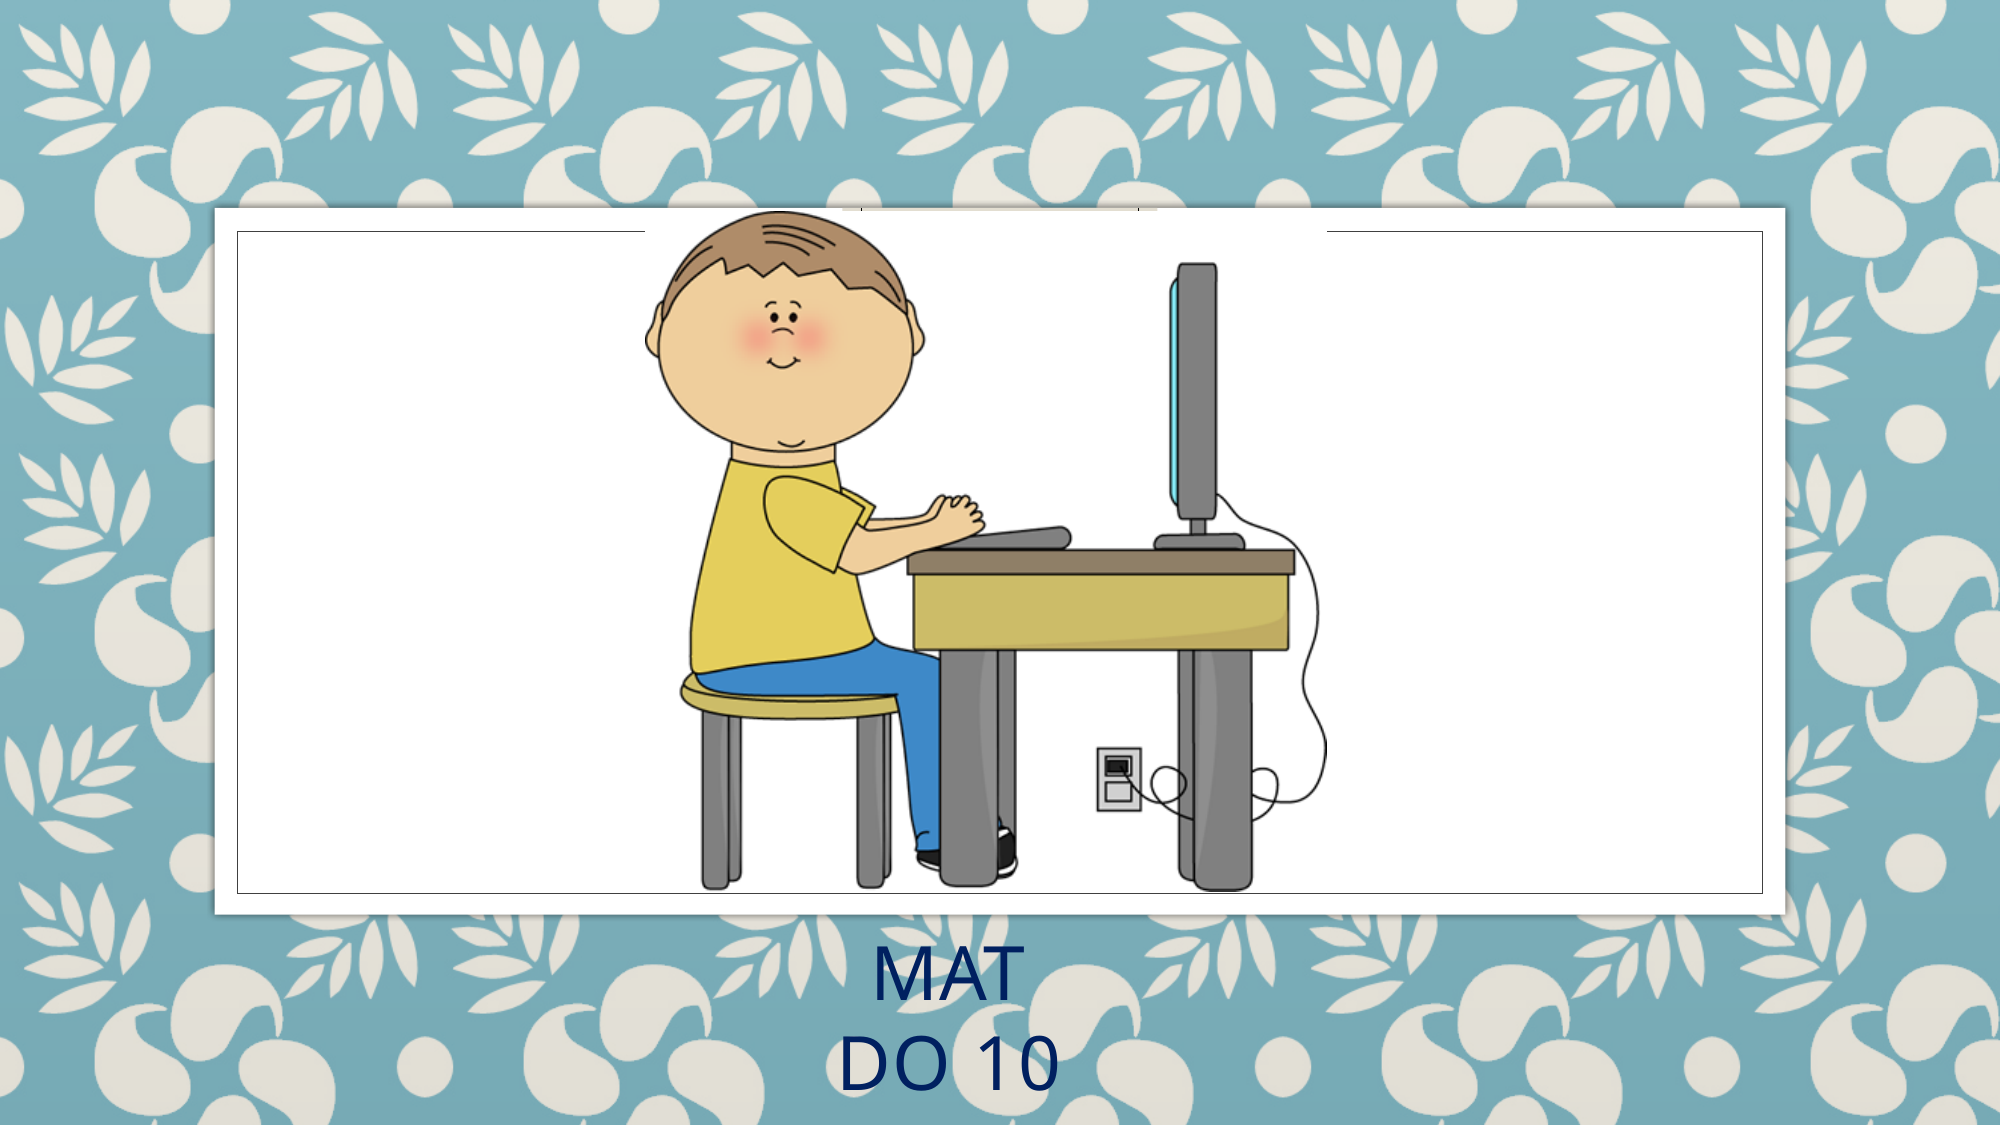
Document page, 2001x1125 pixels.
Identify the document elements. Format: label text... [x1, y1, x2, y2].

picture [645, 211, 1327, 892]
subtitle MAT DO 10 [204, 918, 1693, 994]
